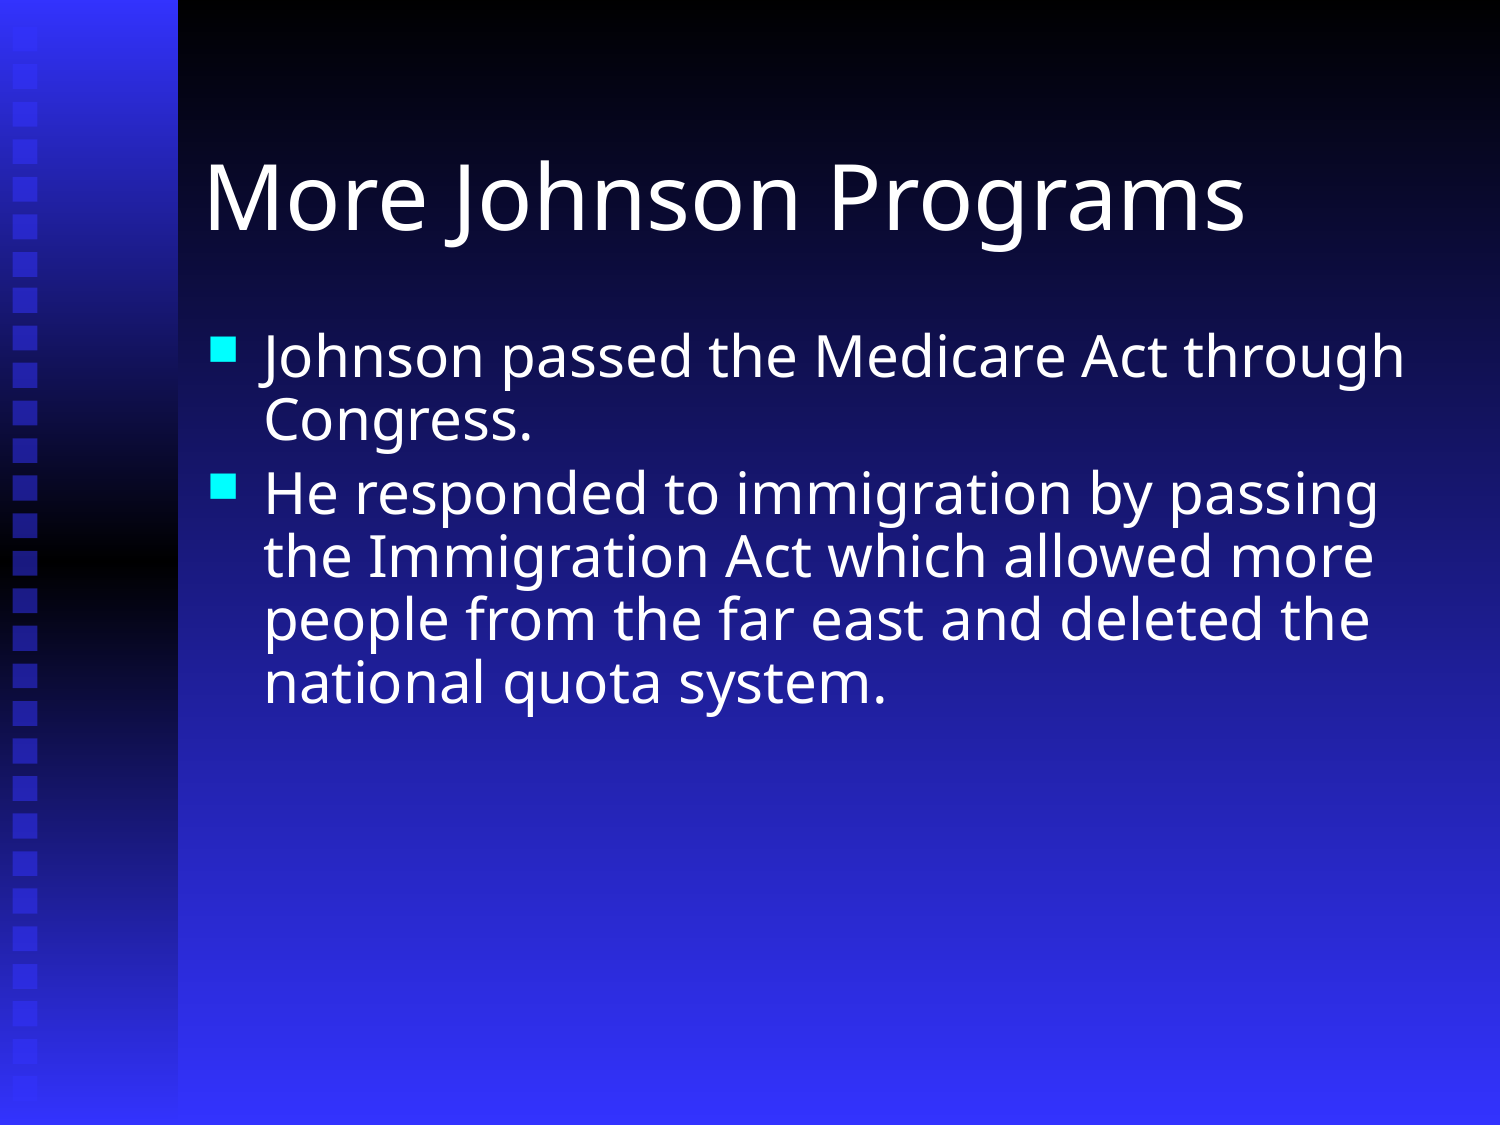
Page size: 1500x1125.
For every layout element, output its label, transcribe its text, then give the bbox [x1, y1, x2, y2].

title More Johnson Programs [187, 99, 1463, 288]
list Johnson passed the Medicare Act through Congress. He responded to immigration by passing the Immigration Act which allowed more people from the far east and deleted the national quota system. [191, 318, 1468, 995]
